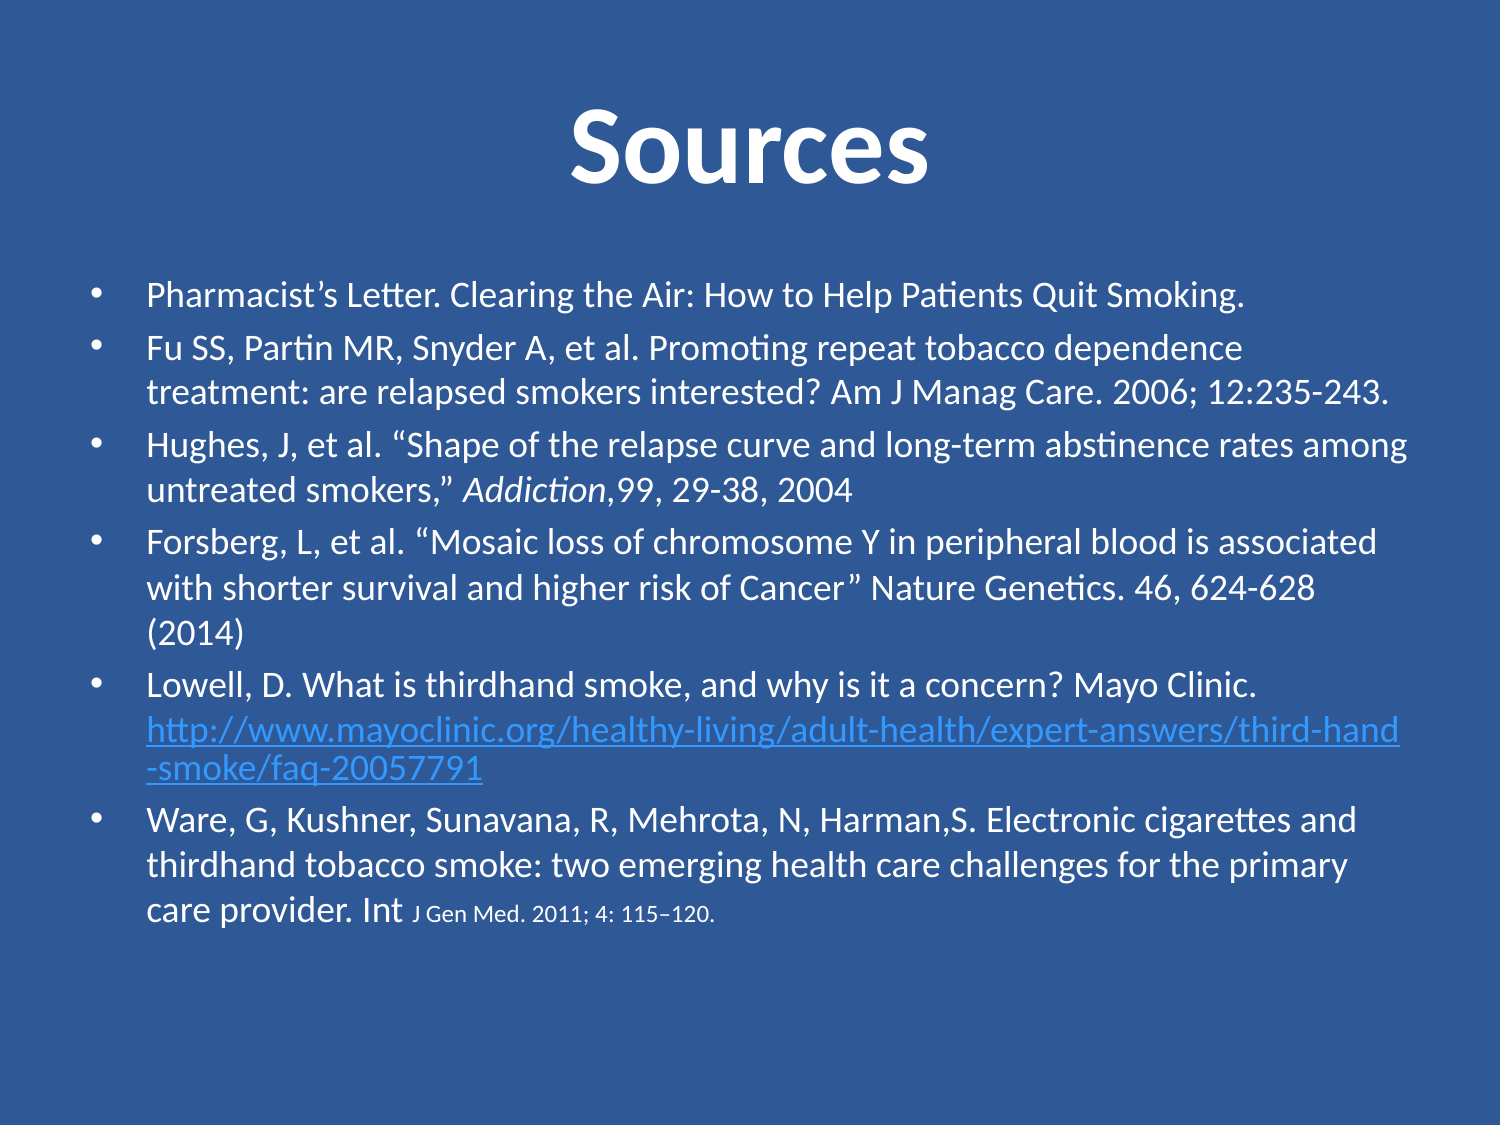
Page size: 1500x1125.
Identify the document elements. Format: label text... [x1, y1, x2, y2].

list Pharmacist’s Letter. Clearing the Air: How to Help Patients Quit Smoking. Fu SS, Partin MR, Snyder A, et al. Promoting repeat tobacco dependence treatment: are relapsed smokers interested? Am J Manag Care. 2006; 12:235-243. Hughes, J, et al. “Shape of the relapse curve and long-term abstinence rates among untreated smokers,” Addiction,99, 29-38, 2004 Forsberg, L, et al. “Mosaic loss of chromosome Y in peripheral blood is associated with shorter survival and higher risk of Cancer” Nature Genetics. 46, 624-628 (2014) Lowell, D. What is thirdhand smoke, and why is it a concern? Mayo Clinic. http://www.mayoclinic.org/healthy-living/adult-health/expert-answers/third-hand-smoke/faq-20057791 Ware, G, Kushner, Sunavana, R, Mehrota, N, Harman,S. Electronic cigarettes and thirdhand tobacco smoke: two emerging health care challenges for the primary care provider. Int J Gen Med. 2011; 4: 115–120. [75, 262, 1425, 1005]
title Sources [75, 45, 1425, 233]
